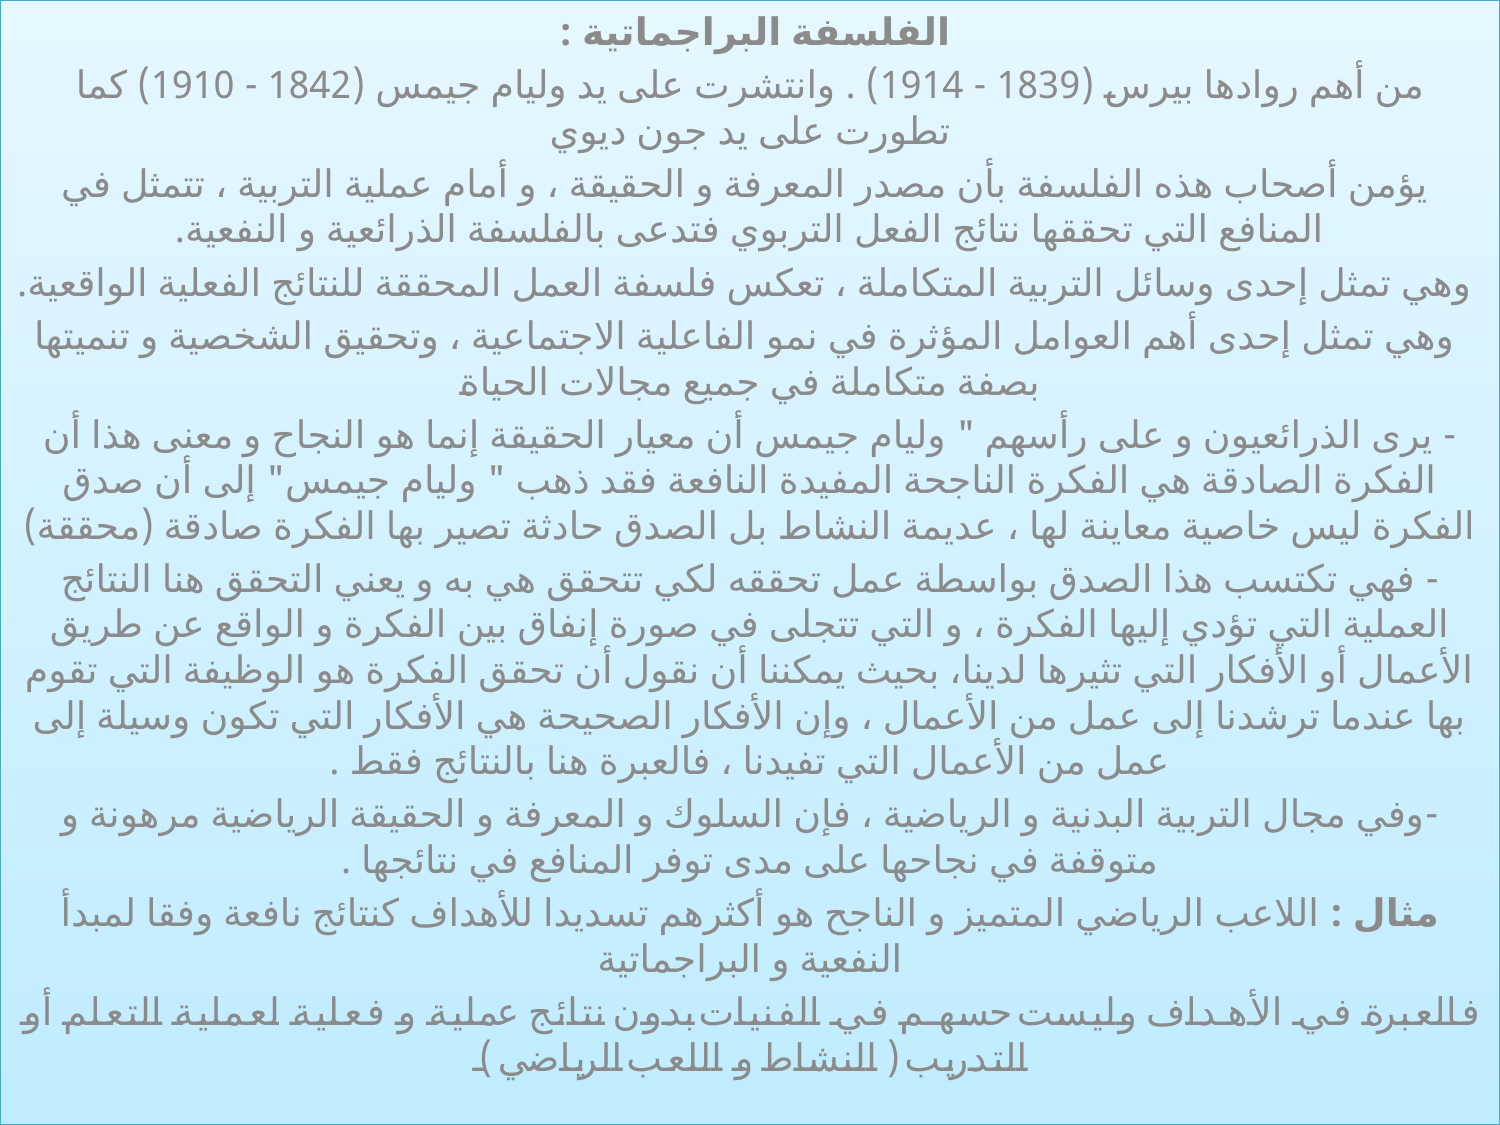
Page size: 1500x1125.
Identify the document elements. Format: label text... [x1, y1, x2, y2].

subtitle الفلسفة البراجماتية : من أهم روادها بيرس (1839 - 1914) . وانتشرت على يد وليام جيمس (1842 - 1910) كما تطورت على يد جون ديوي يؤمن أصحاب هذه الفلسفة بأن مصدر المعرفة و الحقيقة ، و أمام عملية التربية ، تتمثل في المنافع التي تحققها نتائج الفعل التربوي فتدعى بالفلسفة الذرائعية و النفعية. وهي تمثل إحدى وسائل التربية المتكاملة ، تعكس فلسفة العمل المحققة للنتائج الفعلية الواقعية. وهي تمثل إحدى أهم العوامل المؤثرة في نمو الفاعلية الاجتماعية ، وتحقيق الشخصية و تنميتها بصفة متكاملة في جميع مجالات الحياة - يری الذرائعيون و على رأسهم " وليام جيمس أن معيار الحقيقة إنما هو النجاح و معنى هذا أن الفكرة الصادقة هي الفكرة الناجحة المفيدة النافعة فقد ذهب " وليام جيمس" إلى أن صدق الفكرة ليس خاصية معاينة لها ، عديمة النشاط بل الصدق حادثة تصير بها الفكرة صادقة (محققة) - فهي تكتسب هذا الصدق بواسطة عمل تحققه لكي تتحقق هي به و يعني التحقق هنا النتائج العملية التي تؤدي إليها الفكرة ، و التي تتجلى في صورة إنفاق بين الفكرة و الواقع عن طريق الأعمال أو الأفكار التي تثيرها لدينا، بحيث يمكننا أن نقول أن تحقق الفكرة هو الوظيفة التي تقوم بها عندما ترشدنا إلى عمل من الأعمال ، وإن الأفكار الصحيحة هي الأفكار التي تكون وسيلة إلى عمل من الأعمال التي تفيدنا ، فالعبرة هنا بالنتائج فقط . -وفي مجال التربية البدنية و الرياضية ، فإن السلوك و المعرفة و الحقيقة الرياضية مرهونة و متوقفة في نجاحها على مدى توفر المنافع في نتائجها . مثال : اللاعب الرياضي المتميز و الناجح هو أكثرهم تسديدا للأهداف کنتائج نافعة وفقا لمبدأ النفعية و البراجماتية فالعبرة في الأهداف وليست حسهم في الفنيات بدون نتائج عملية و فعلية لعملية التعلم أو التدريب ( النشاط و اللعب الرياضي)۔ [0, 0, 1500, 1125]
